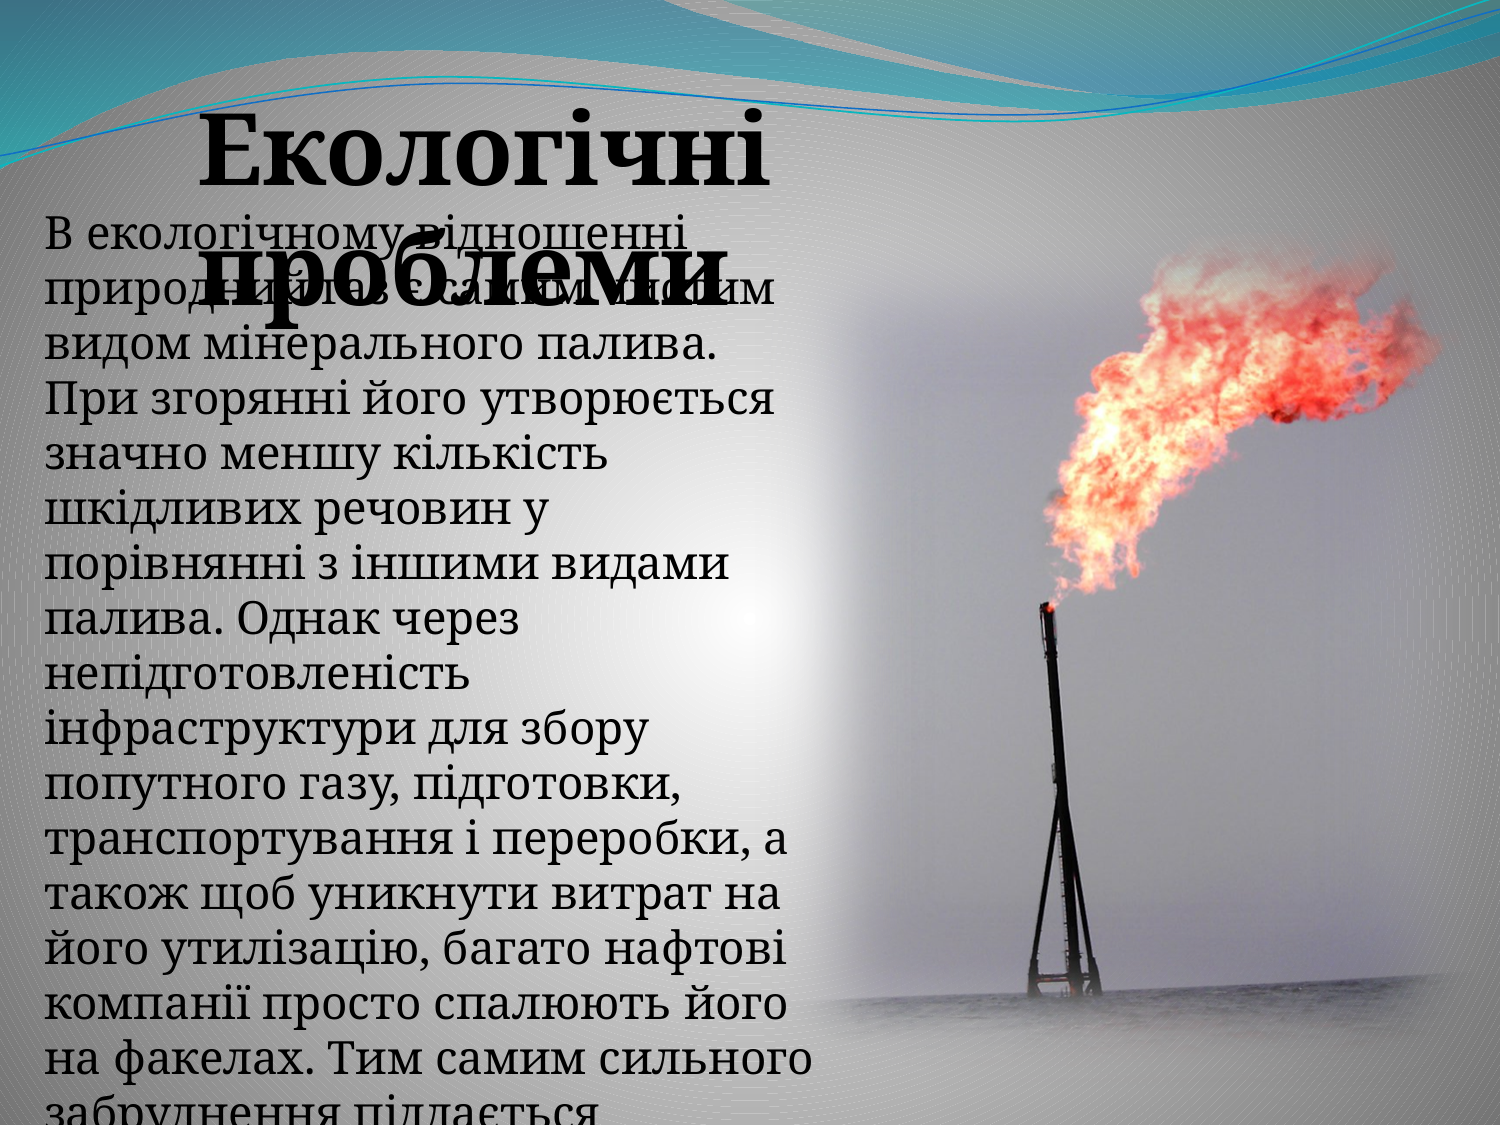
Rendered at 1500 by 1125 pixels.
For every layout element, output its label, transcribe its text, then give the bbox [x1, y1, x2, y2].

text_box В екологічному відношенні природний газ є самим чистим видом мінерального палива. При згорянні його утворюється значно меншу кількість шкідливих речовин у порівнянні з іншими видами палива. Однак через непідготовленість інфраструктури для збору попутного газу, підготовки, транспортування і переробки, а також щоб уникнути витрат на його утилізацію, багато нафтові компанії просто спалюють його на факелах. Тим самим сильного забруднення піддається навколишнє середовище [29, 196, 833, 1125]
picture [749, 208, 1500, 1088]
text_box Екологічні проблеми [182, 78, 1341, 207]
